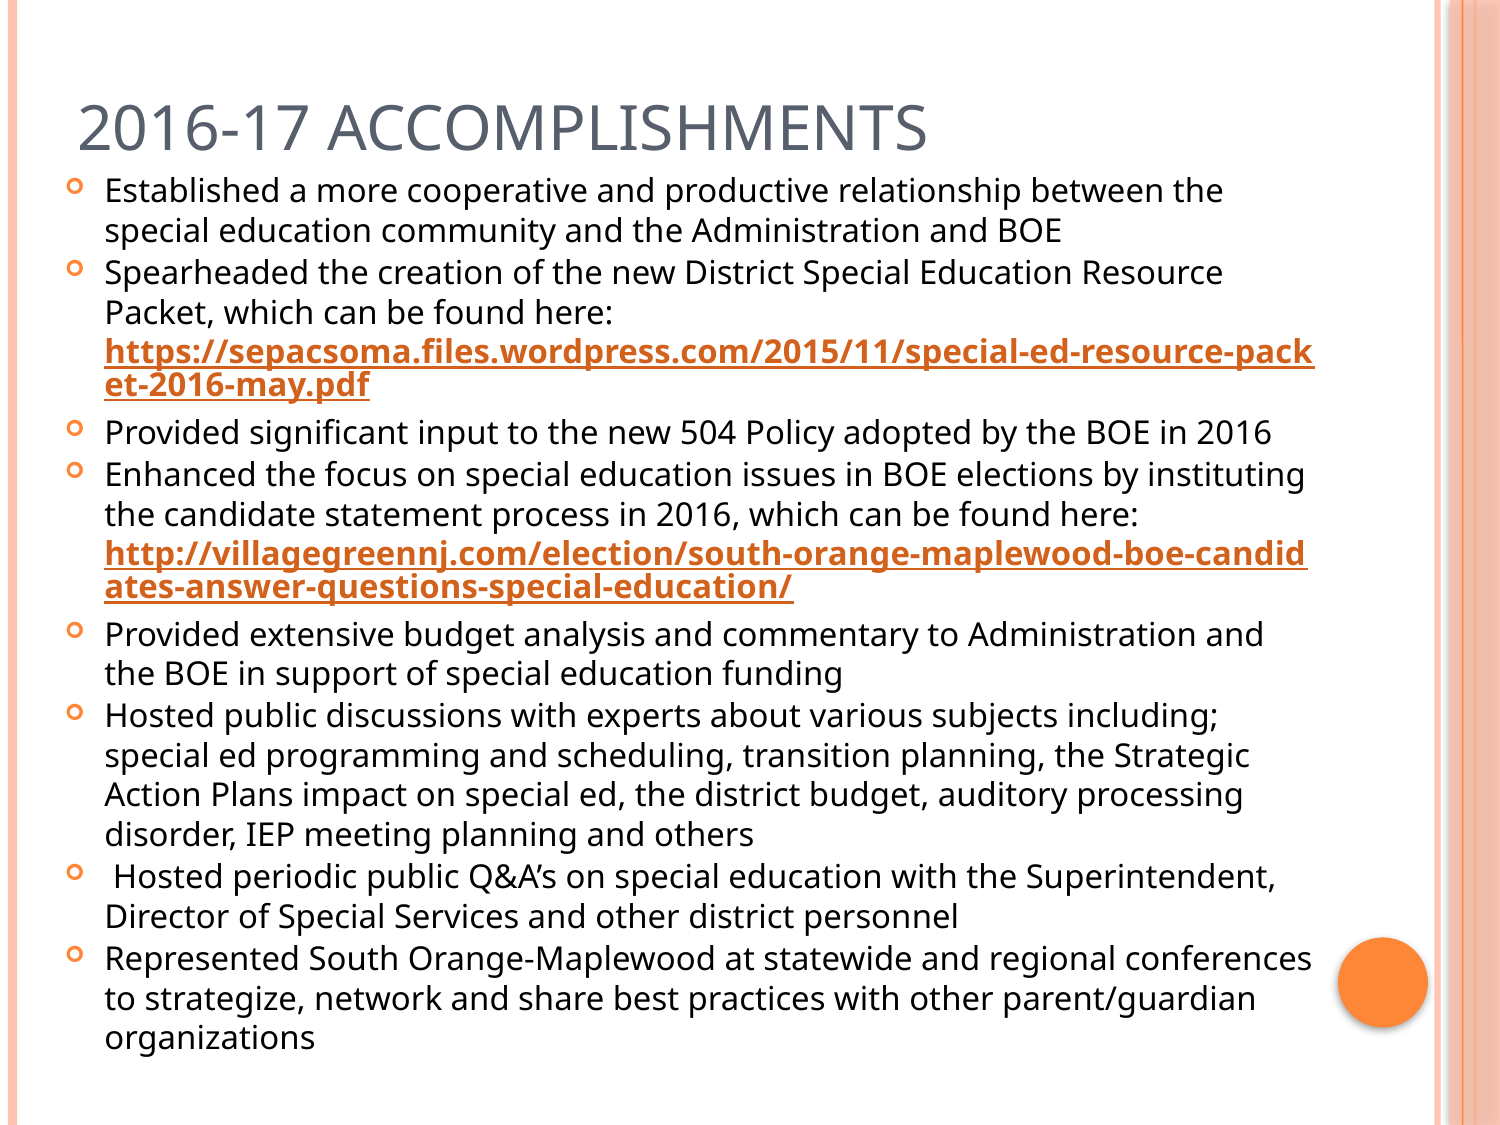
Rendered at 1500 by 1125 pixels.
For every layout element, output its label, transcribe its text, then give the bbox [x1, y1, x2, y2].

list Established a more cooperative and productive relationship between the special education community and the Administration and BOE Spearheaded the creation of the new District Special Education Resource Packet, which can be found here: https://sepacsoma.files.wordpress.com/2015/11/special-ed-resource-packet-2016-may.pdf Provided significant input to the new 504 Policy adopted by the BOE in 2016 Enhanced the focus on special education issues in BOE elections by instituting the candidate statement process in 2016, which can be found here: http://villagegreennj.com/election/south-orange-maplewood-boe-candidates-answer-questions-special-education/ Provided extensive budget analysis and commentary to Administration and the BOE in support of special education funding Hosted public discussions with experts about various subjects including; special ed programming and scheduling, transition planning, the Strategic Action Plans impact on special ed, the district budget, auditory processing disorder, IEP meeting planning and others Hosted periodic public Q&A’s on special education with the Superintendent, Director of Special Services and other district personnel Represented South Orange-Maplewood at statewide and regional conferences to strategize, network and share best practices with other parent/guardian organizations [50, 162, 1338, 1088]
title 2016-17 Accomplishments [62, 62, 1300, 162]
